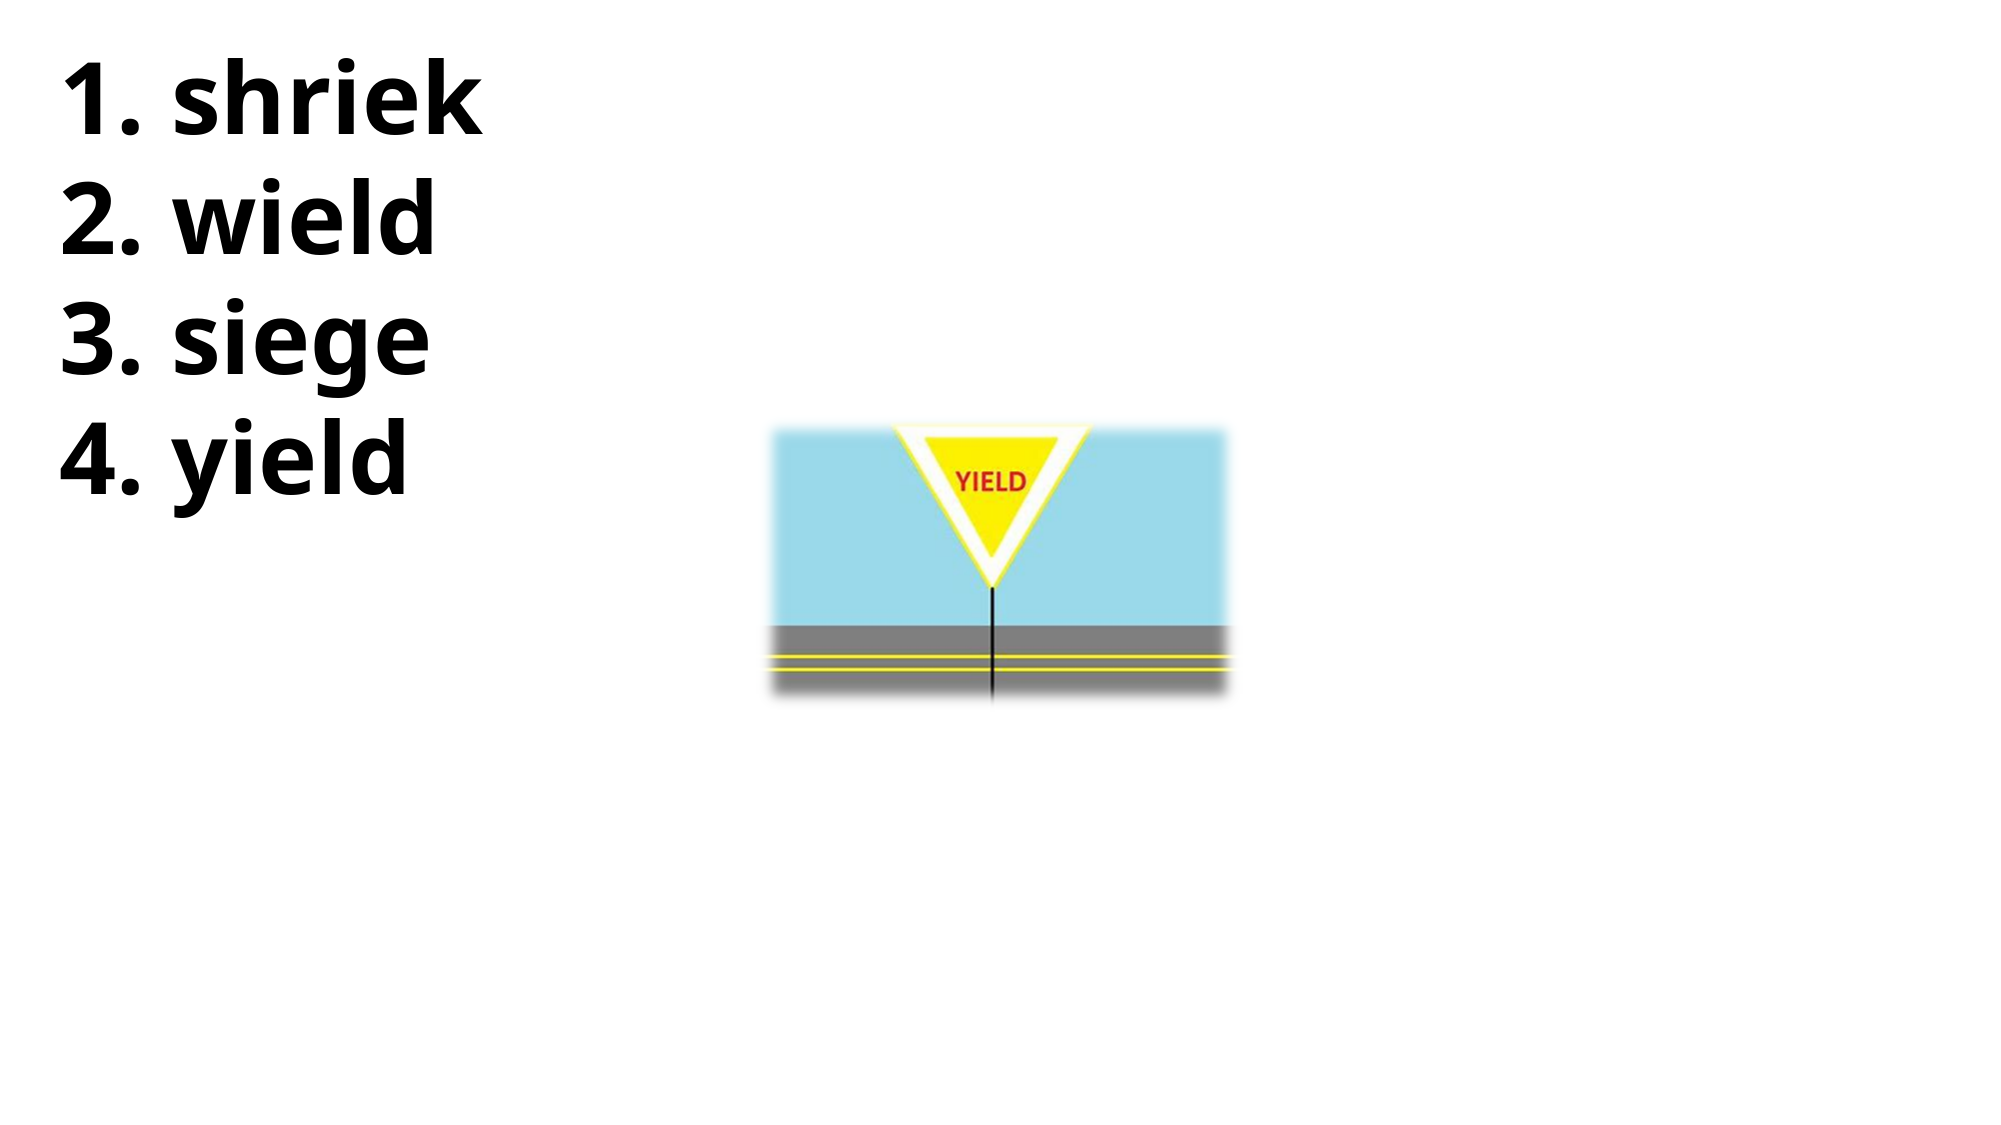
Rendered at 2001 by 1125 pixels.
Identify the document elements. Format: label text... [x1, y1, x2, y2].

text_box shriek wield siege yield [44, 27, 792, 522]
picture [756, 413, 1243, 712]
